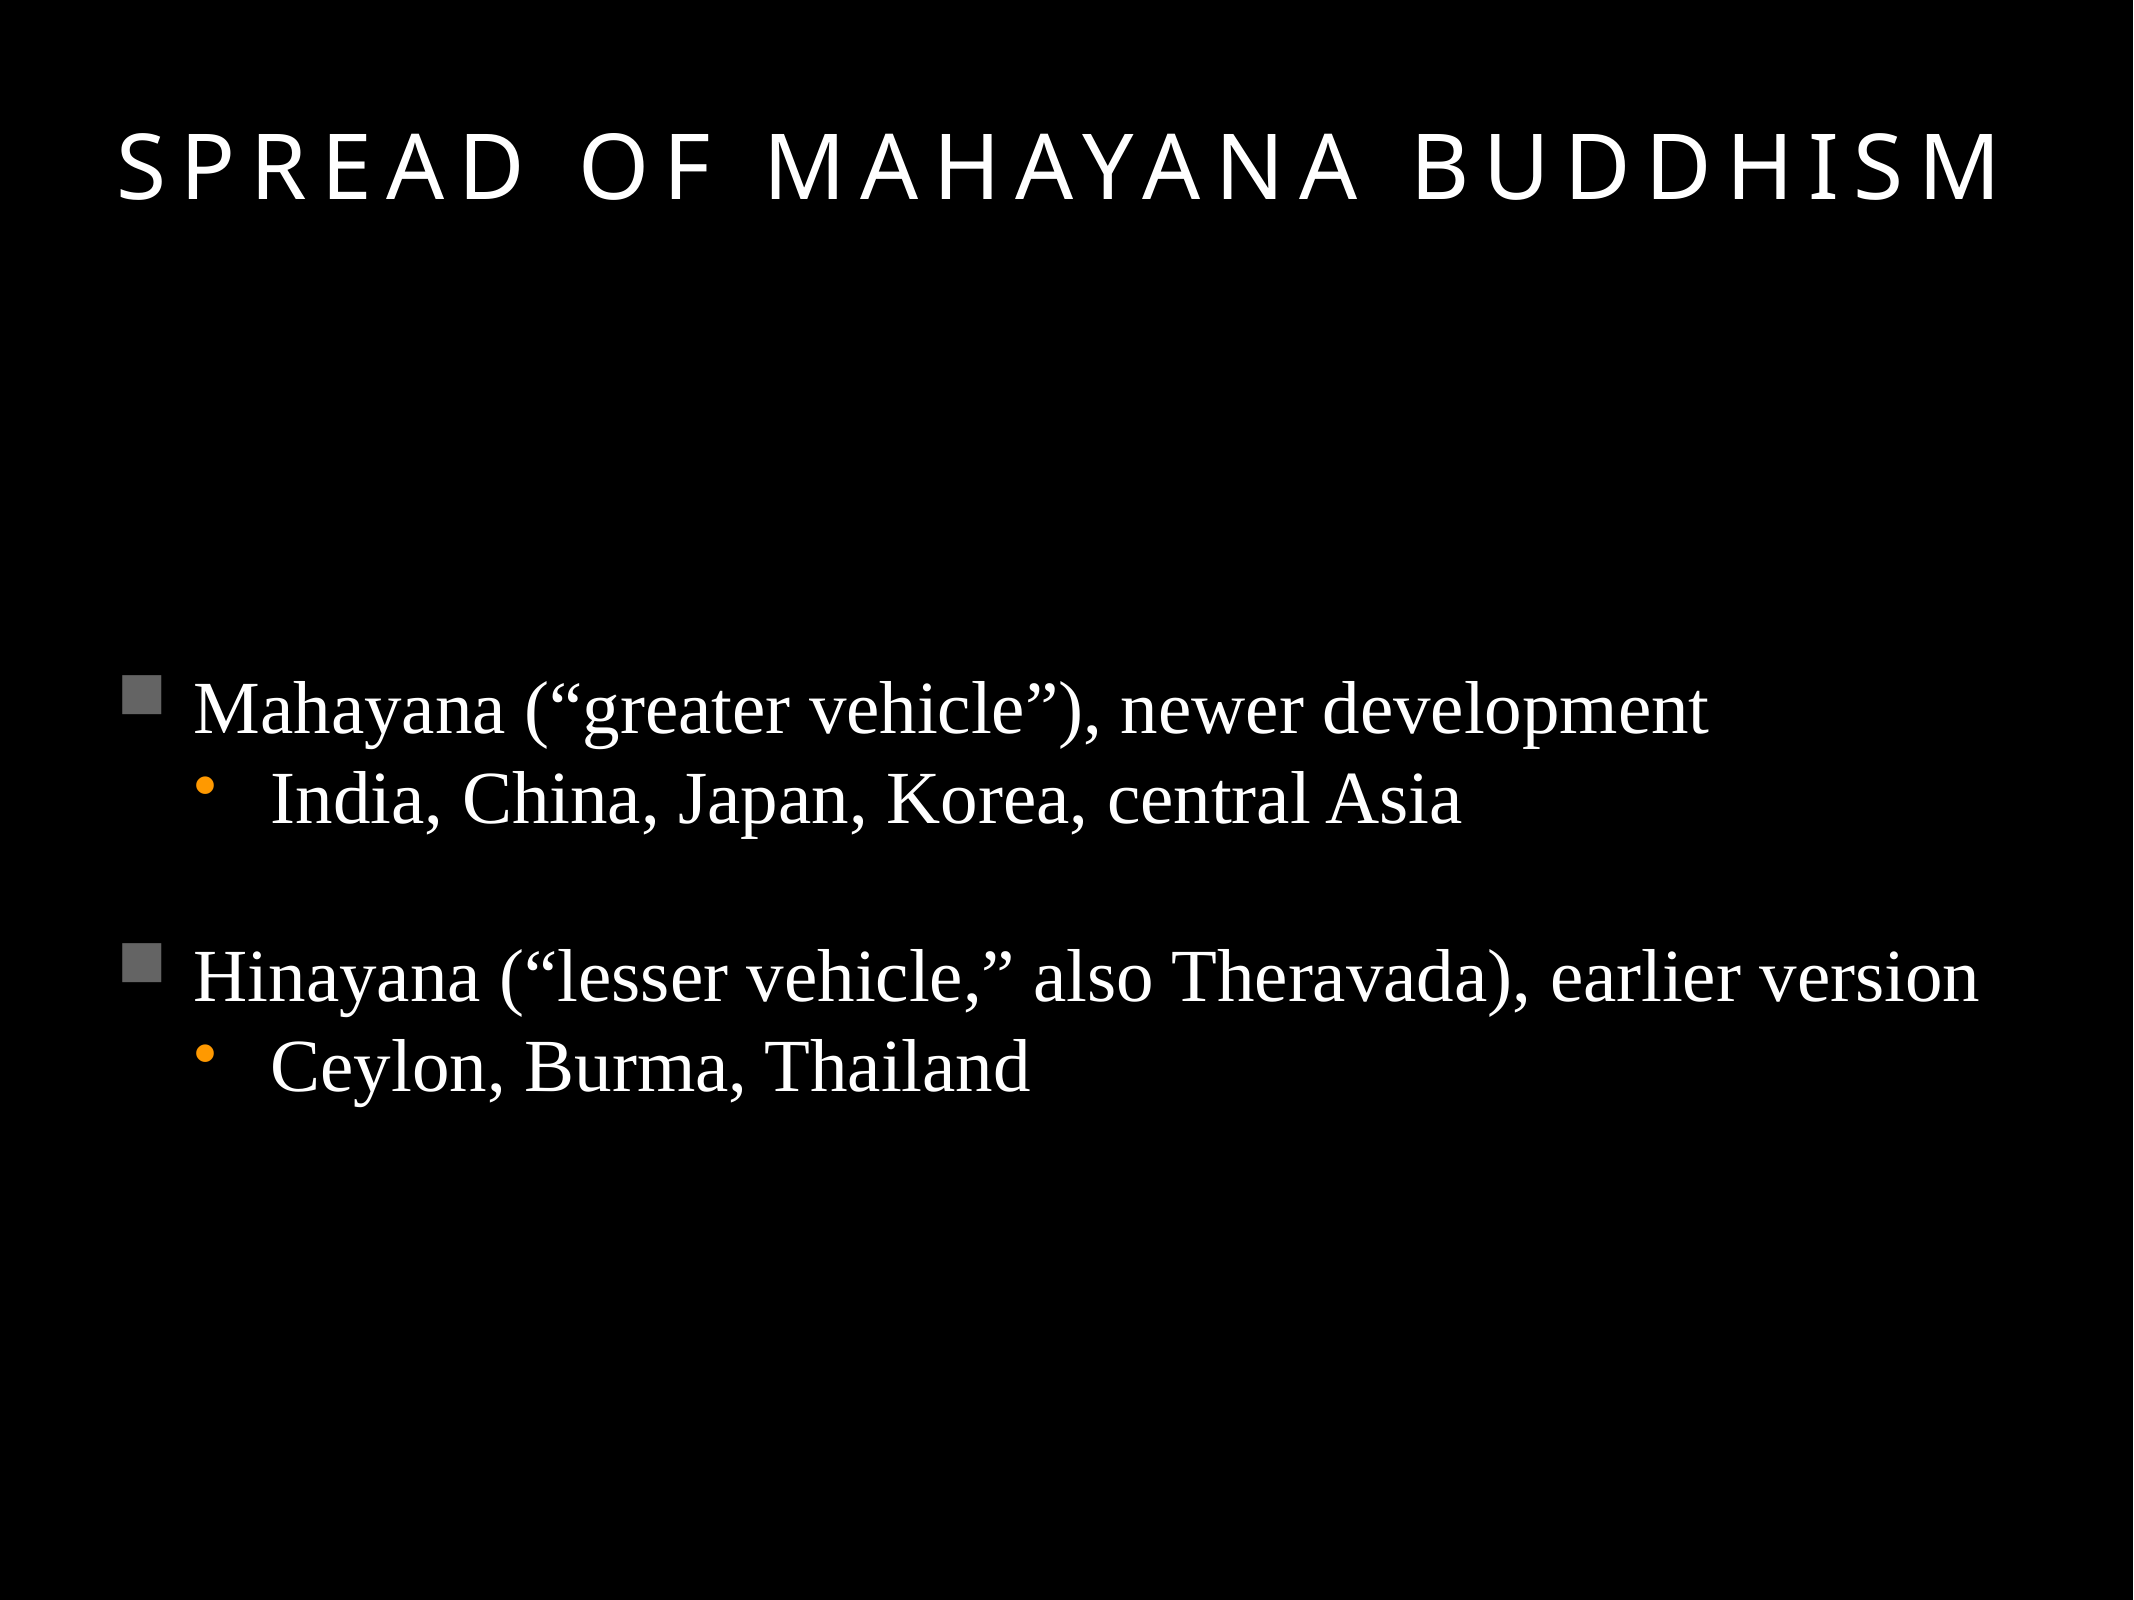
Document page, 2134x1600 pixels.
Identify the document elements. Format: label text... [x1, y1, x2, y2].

list Mahayana (“greater vehicle”), newer development India, China, Japan, Korea, central Asia Hinayana (“lesser vehicle,” also Theravada), earlier version Ceylon, Burma, Thailand [107, 330, 2026, 1434]
title Spread of Mahayana Buddhism [107, 99, 2026, 330]
